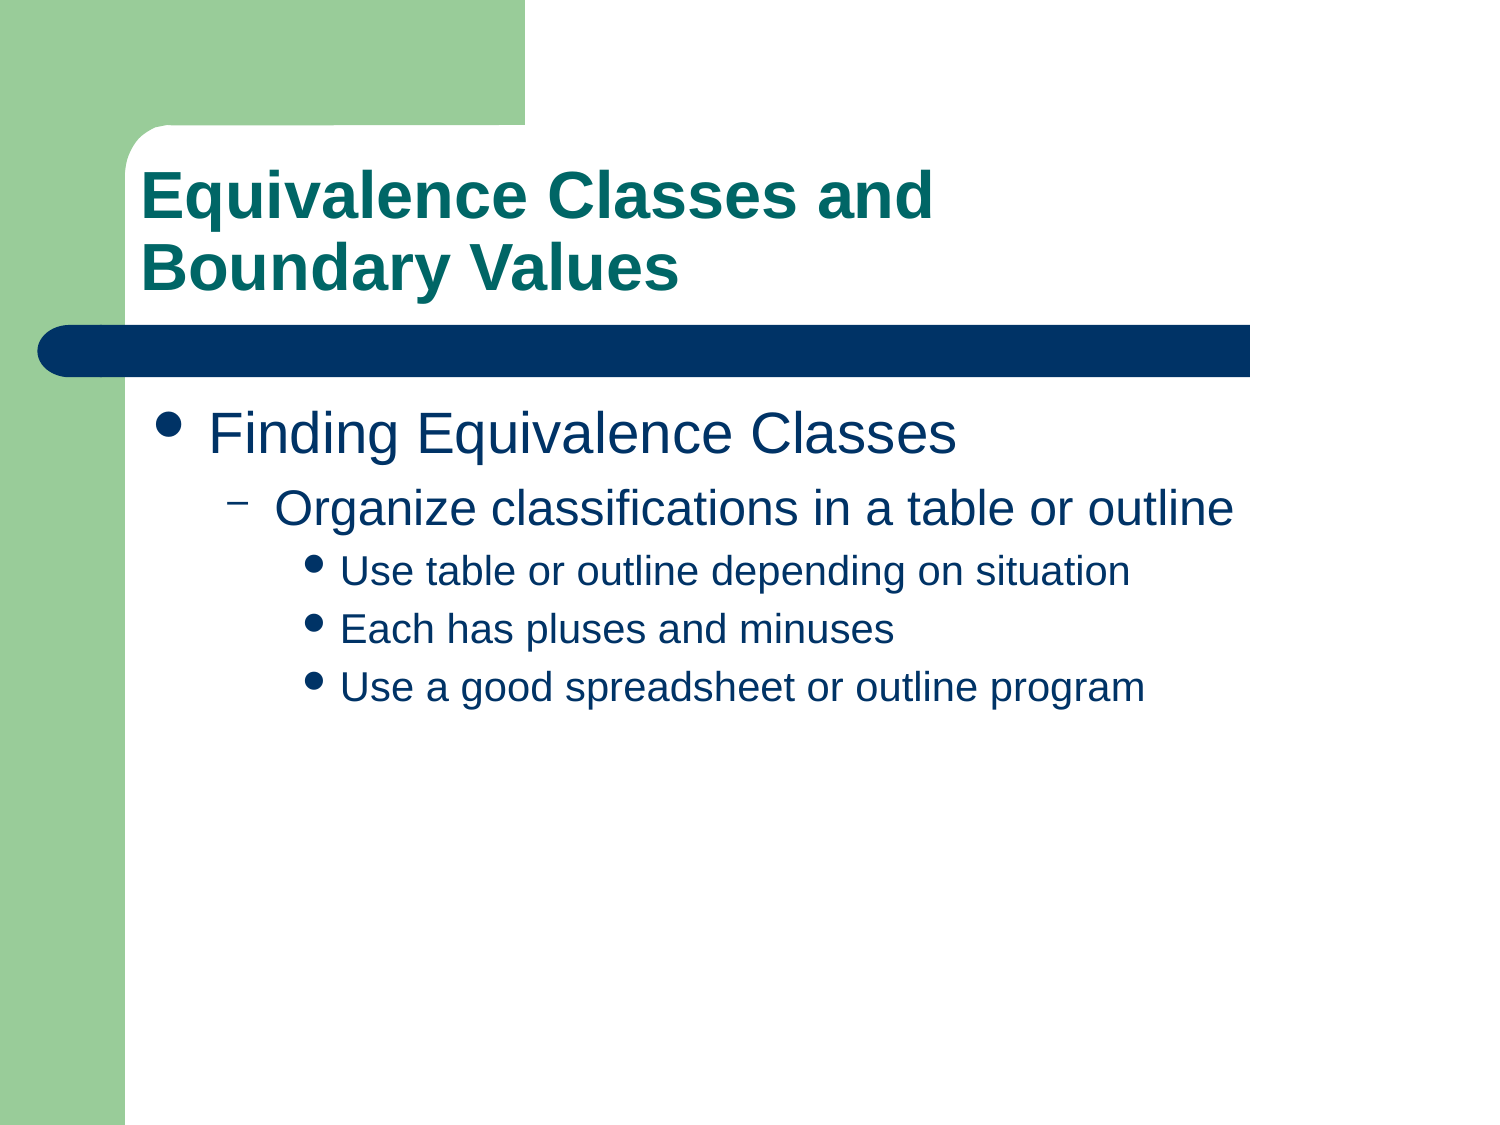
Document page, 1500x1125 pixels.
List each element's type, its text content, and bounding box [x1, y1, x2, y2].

title Equivalence Classes and Boundary Values [124, 124, 1426, 313]
list Finding Equivalence Classes Organize classifications in a table or outline Use table or outline depending on situation Each has pluses and minuses Use a good spreadsheet or outline program [137, 387, 1400, 1063]
